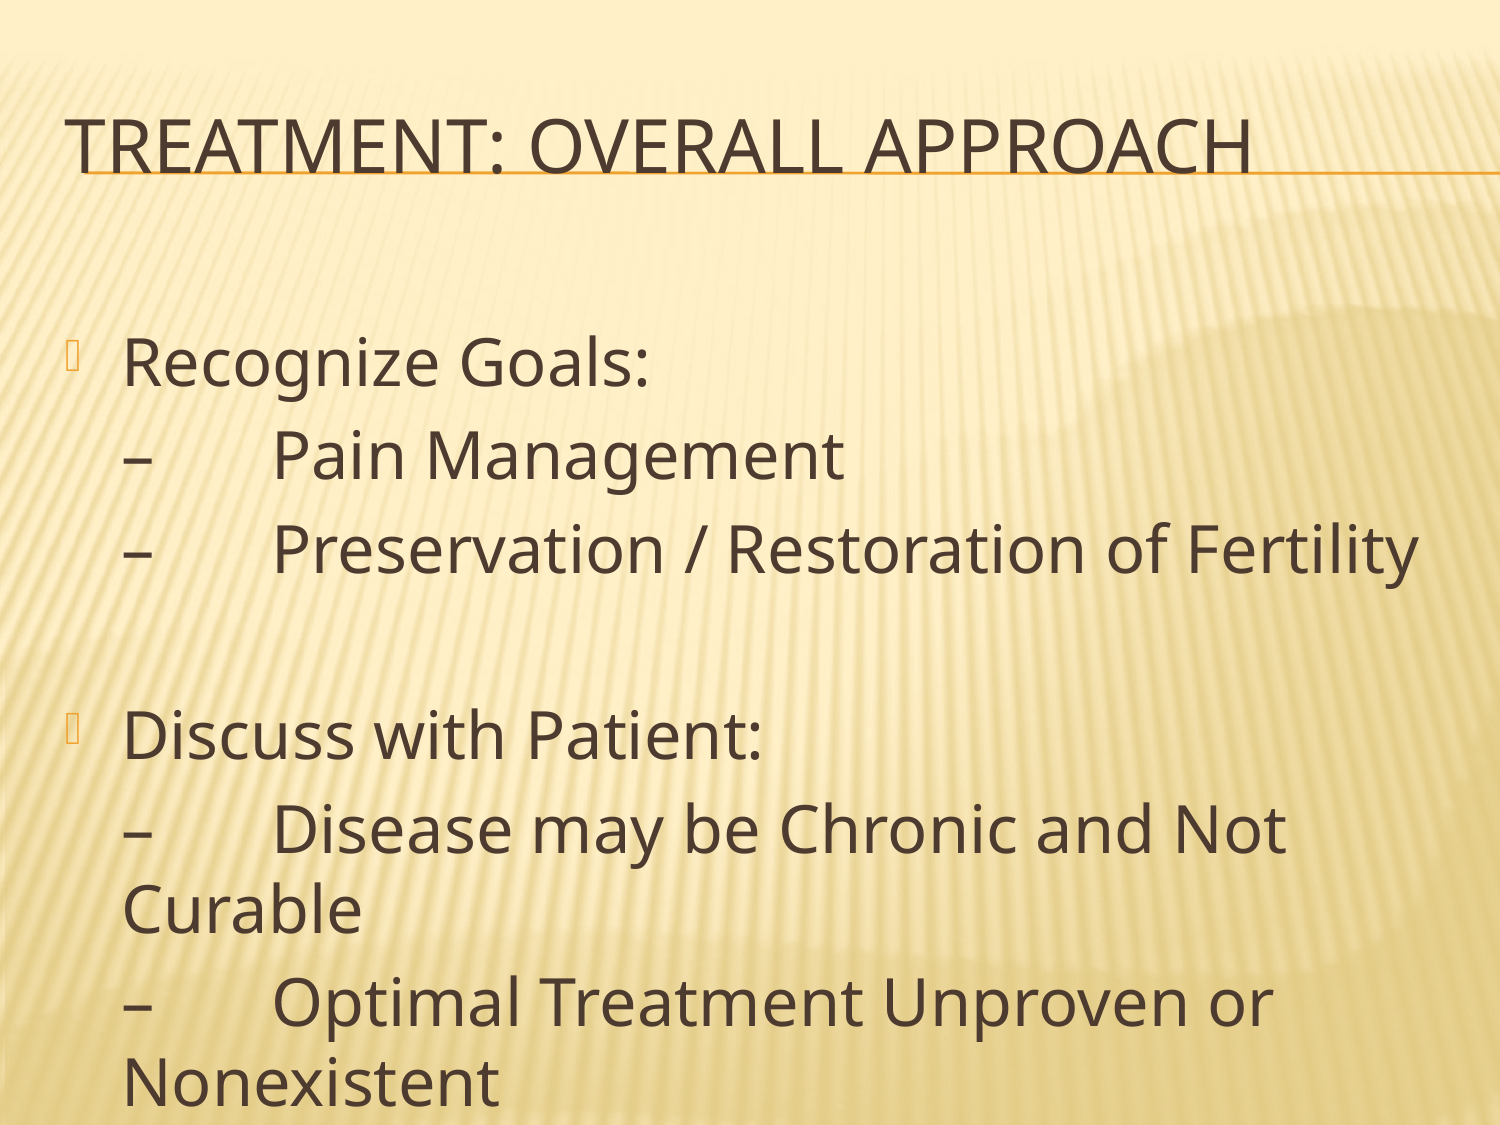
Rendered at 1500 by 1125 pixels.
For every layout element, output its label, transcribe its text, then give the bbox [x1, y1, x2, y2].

title TREATMENT: OVERALL APPROACH [50, 75, 1475, 213]
list Recognize Goals: – Pain Management – Preservation / Restoration of Fertility Discuss with Patient: – Disease may be Chronic and Not Curable – Optimal Treatment Unproven or Nonexistent [50, 312, 1475, 988]
